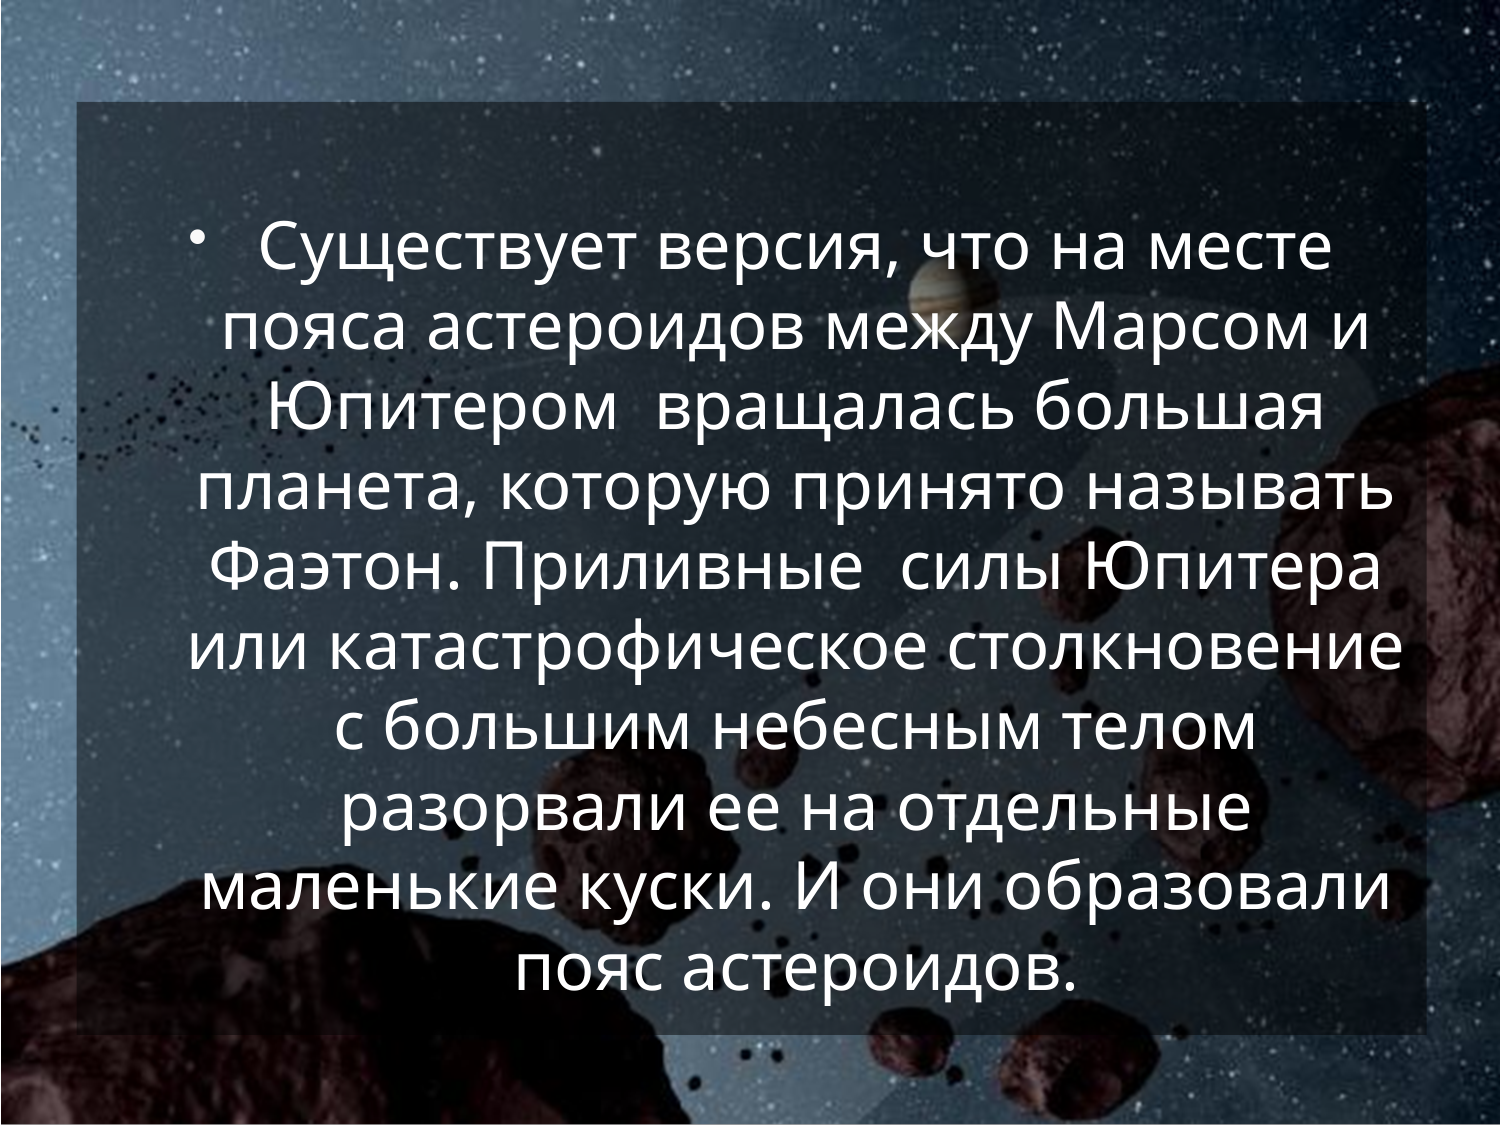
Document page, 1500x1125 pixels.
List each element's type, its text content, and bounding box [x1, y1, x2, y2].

picture [0, 0, 1500, 1125]
list Существует версия, что на месте пояса астероидов между Марсом и Юпитером вращалась большая планета, которую принято называть Фаэтон. Приливные силы Юпитера или катастрофическое столкновение с большим небесным телом разорвали ее на отдельные маленькие куски. И они образовали пояс астероидов. [76, 101, 1427, 1035]
